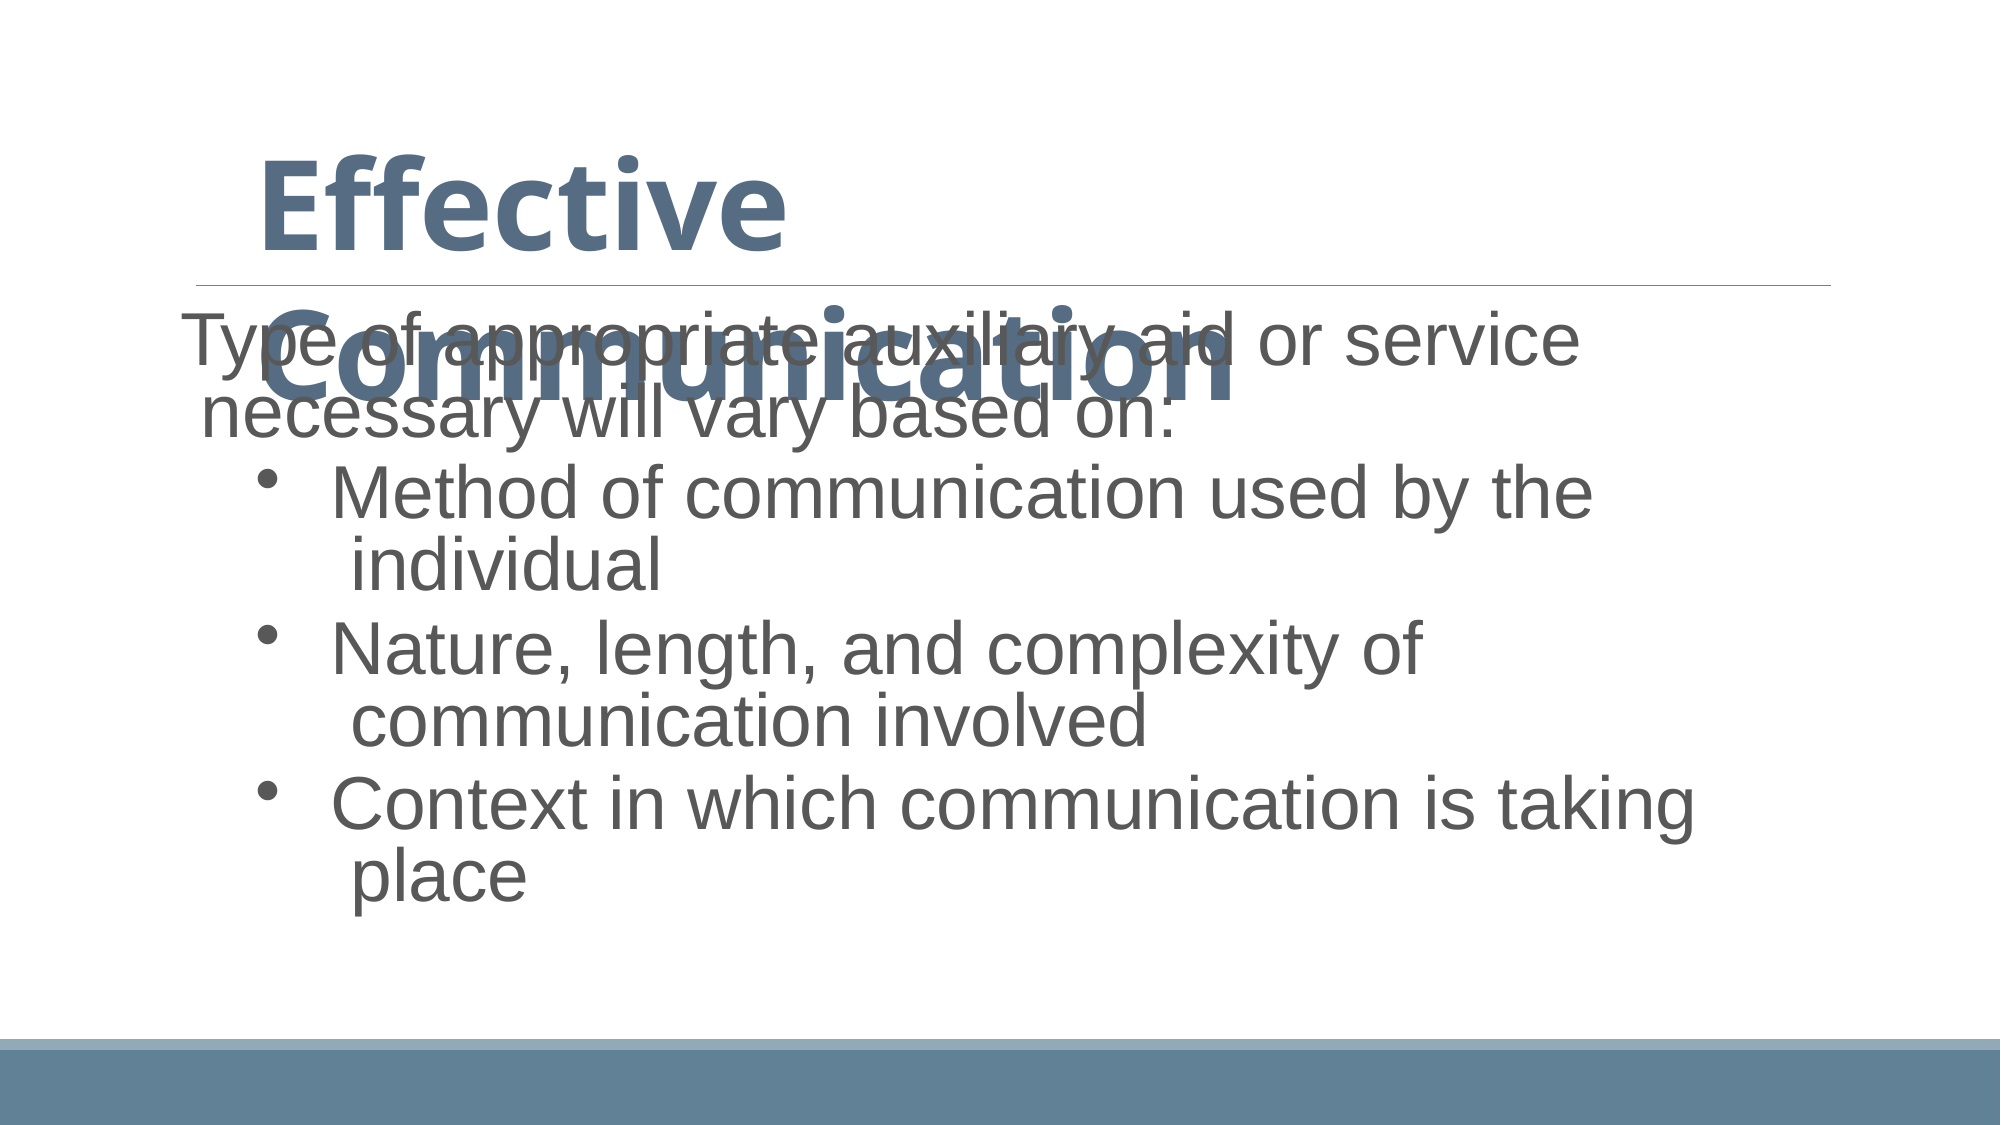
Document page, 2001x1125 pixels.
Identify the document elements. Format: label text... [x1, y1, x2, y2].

title Effective Communication [252, 123, 1759, 426]
text_box Type of appropriate auxiliary aid or service necessary will vary based on: Method of communication used by the individual Nature, length, and complexity of communication involved Context in which communication is taking place [177, 288, 1704, 917]
